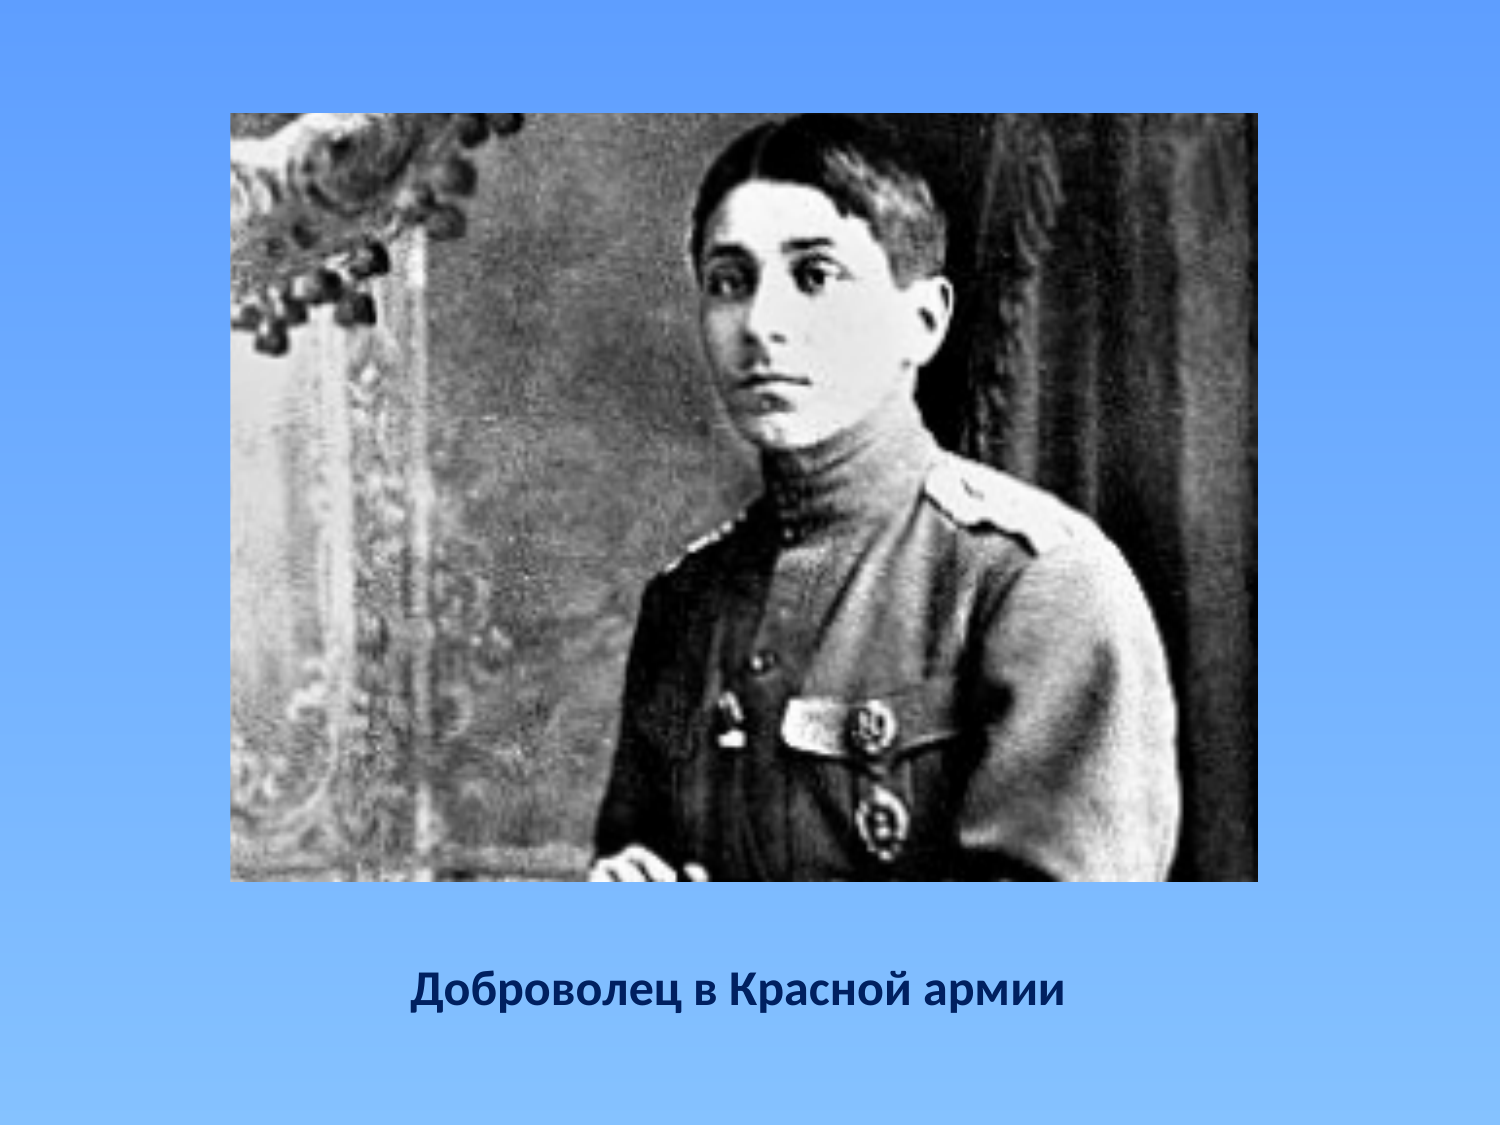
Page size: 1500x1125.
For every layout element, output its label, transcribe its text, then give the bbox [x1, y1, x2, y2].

picture [229, 113, 1259, 882]
title Доброволец в Красной армии [294, 916, 1194, 1024]
